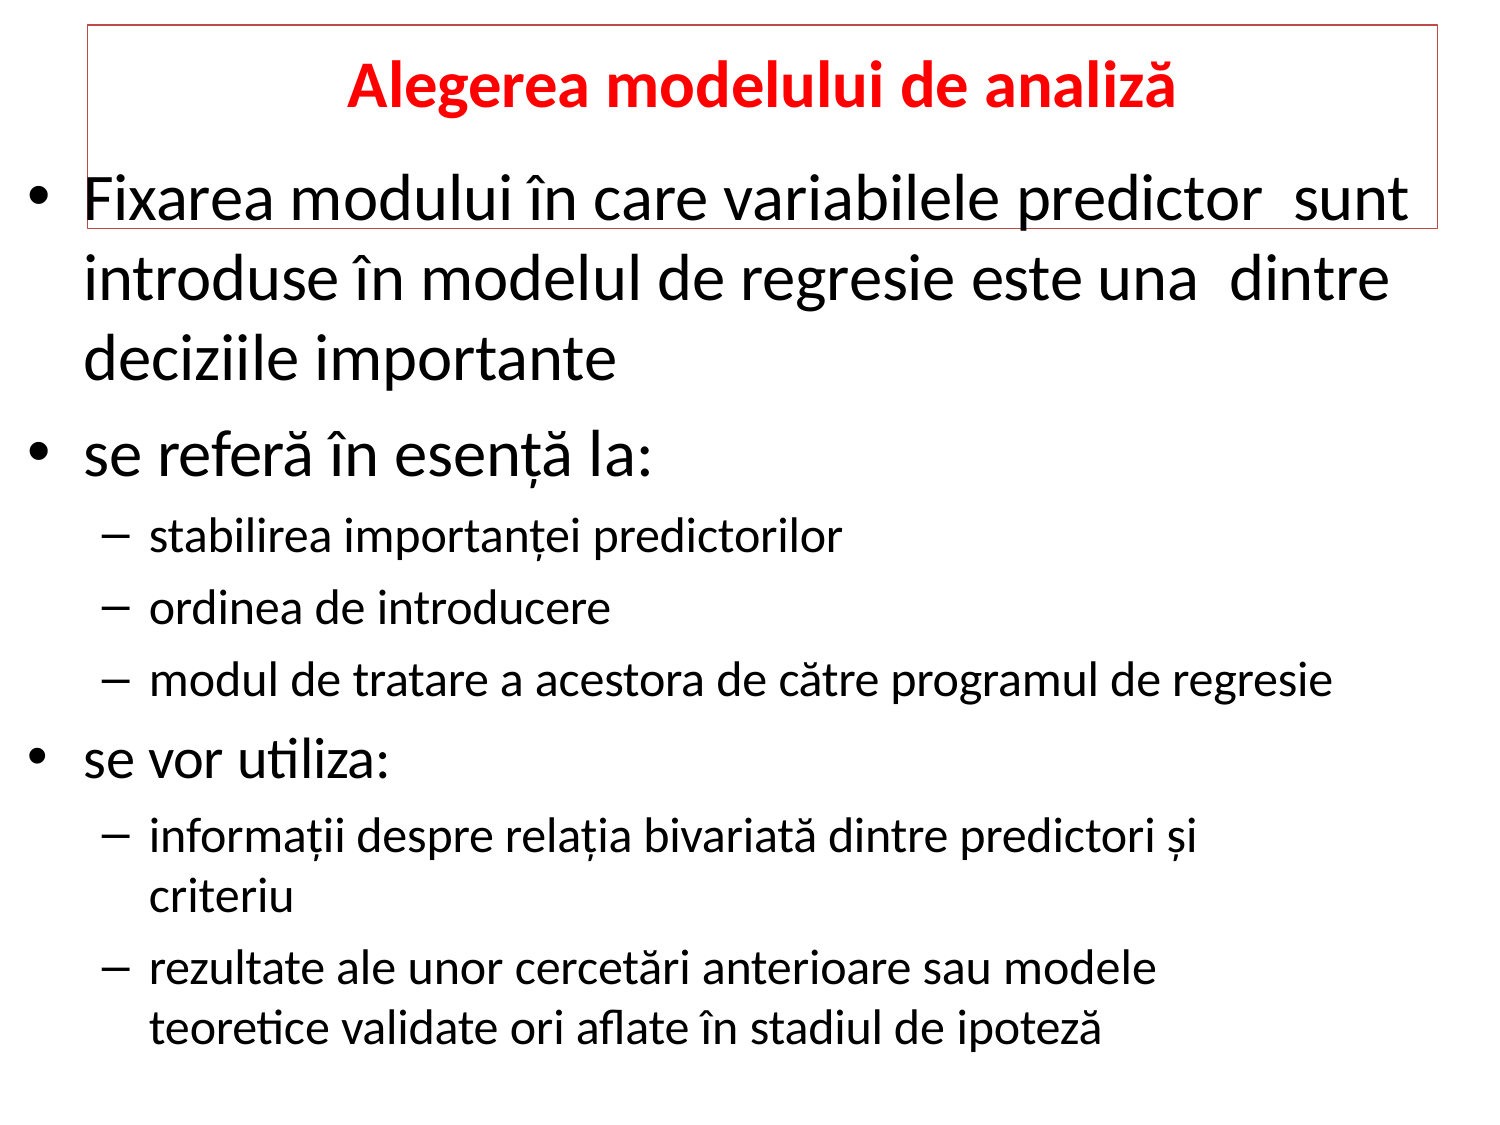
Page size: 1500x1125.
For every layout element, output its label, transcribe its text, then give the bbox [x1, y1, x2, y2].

title Alegerea modelului de analiză [87, 24, 1438, 151]
text_box Fixarea modului în care variabilele predictor sunt introduse în modelul de regresie este una dintre deciziile importante se referă în esență la: stabilirea importanței predictorilor ordinea de introducere modul de tratare a acestora de către programul de regresie se vor utiliza: informații despre relația bivariată dintre predictori și criteriu rezultate ale unor cercetări anterioare sau modele teoretice validate ori aflate în stadiul de ipoteză [24, 151, 1475, 1055]
